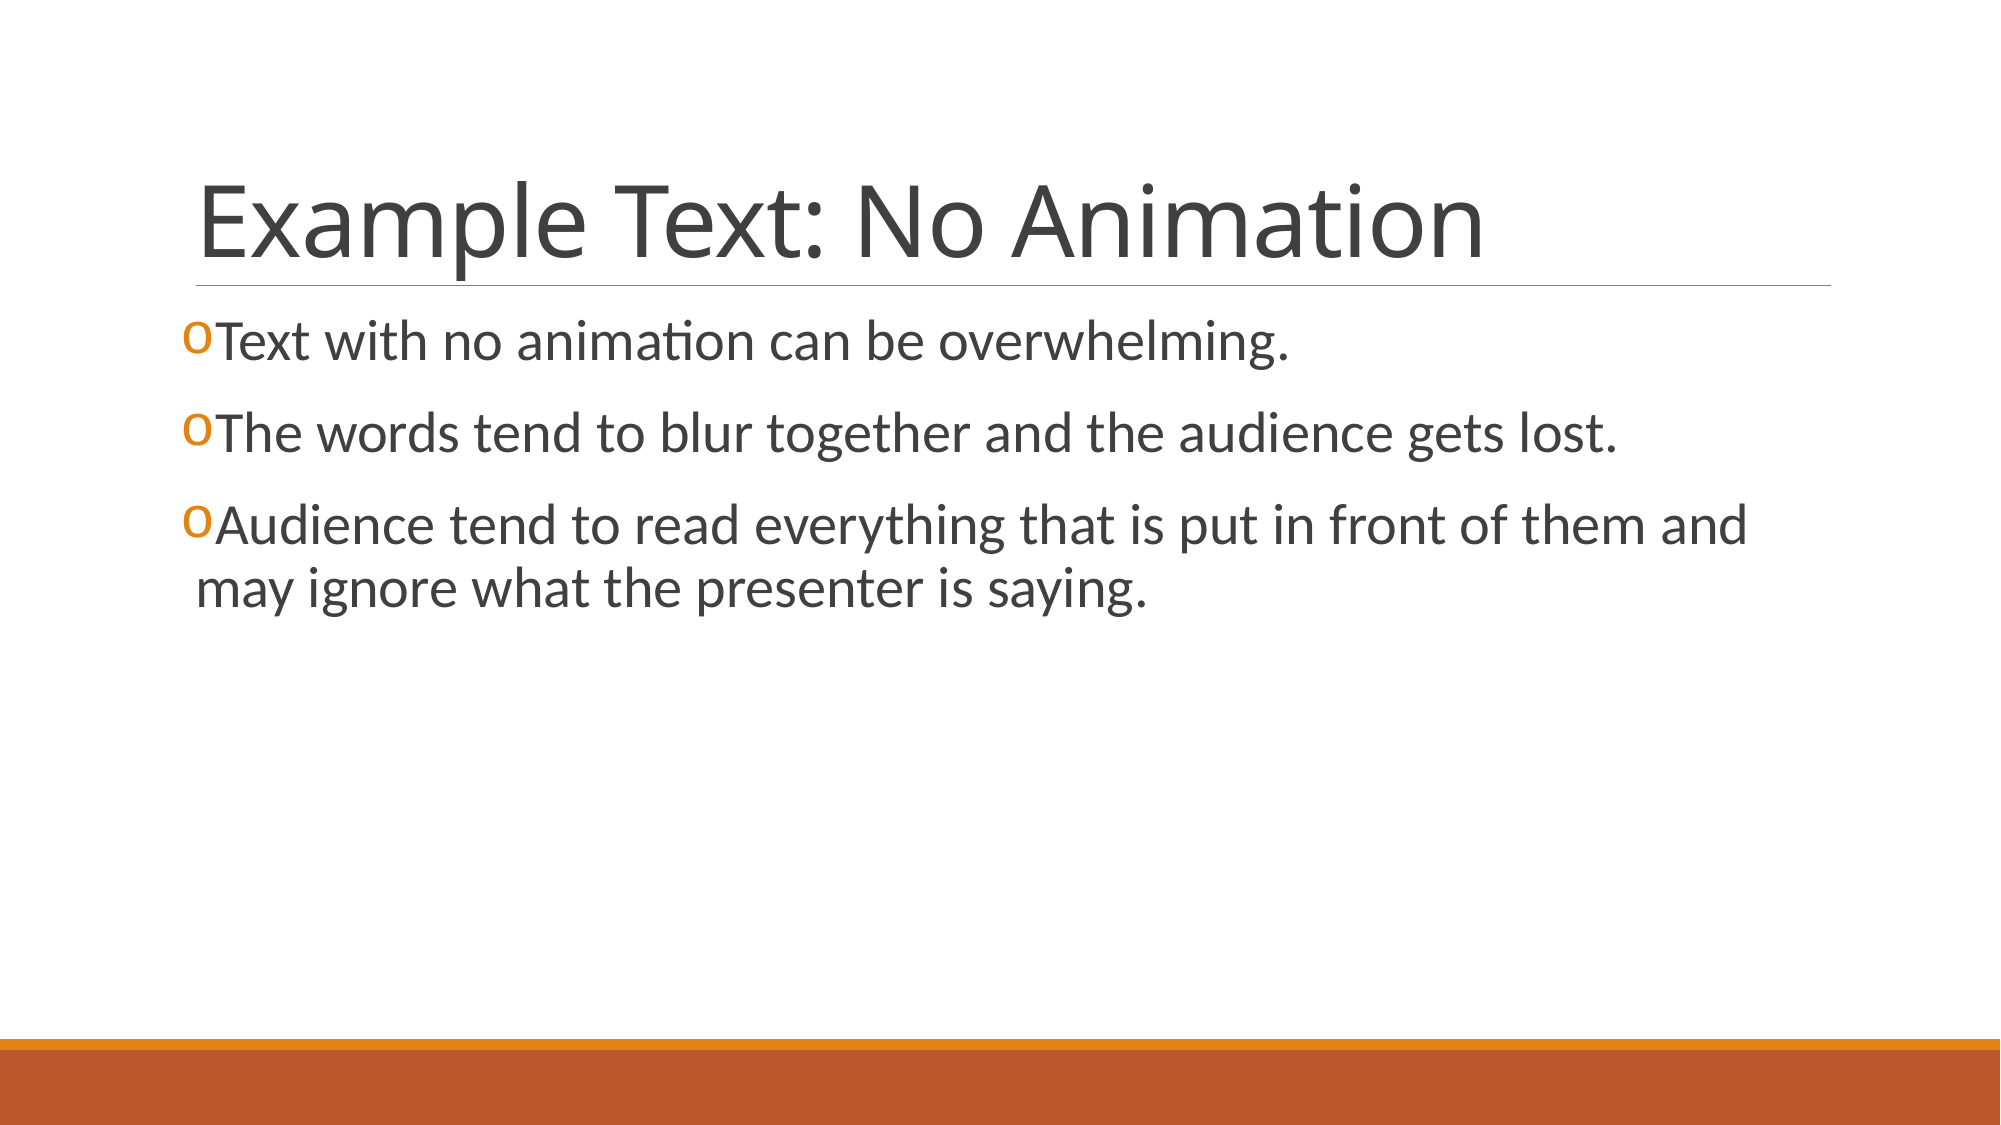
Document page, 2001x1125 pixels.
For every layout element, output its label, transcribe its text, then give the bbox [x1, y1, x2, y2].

title Example Text: No Animation [180, 47, 1830, 285]
list Text with no animation can be overwhelming. The words tend to blur together and the audience gets lost. Audience tend to read everything that is put in front of them and may ignore what the presenter is saying. [180, 302, 1830, 963]
